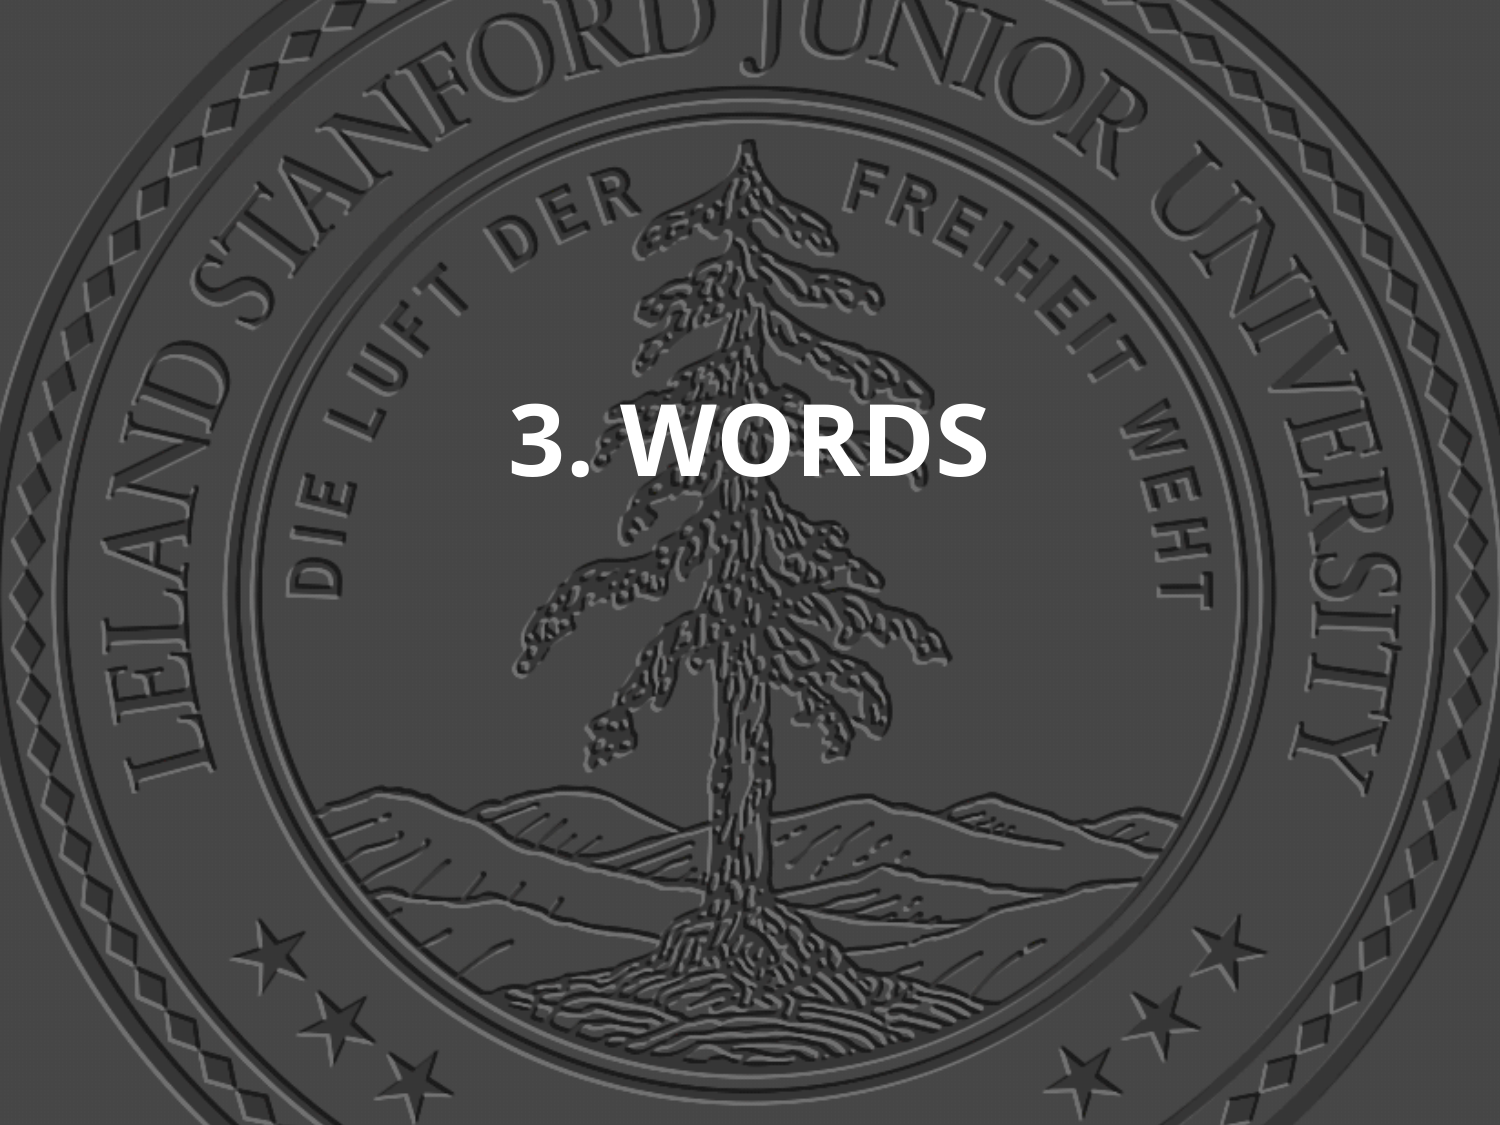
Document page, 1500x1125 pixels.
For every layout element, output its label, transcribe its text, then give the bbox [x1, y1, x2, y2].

picture [0, 0, 1500, 1125]
title 3. Words [249, 368, 1250, 936]
